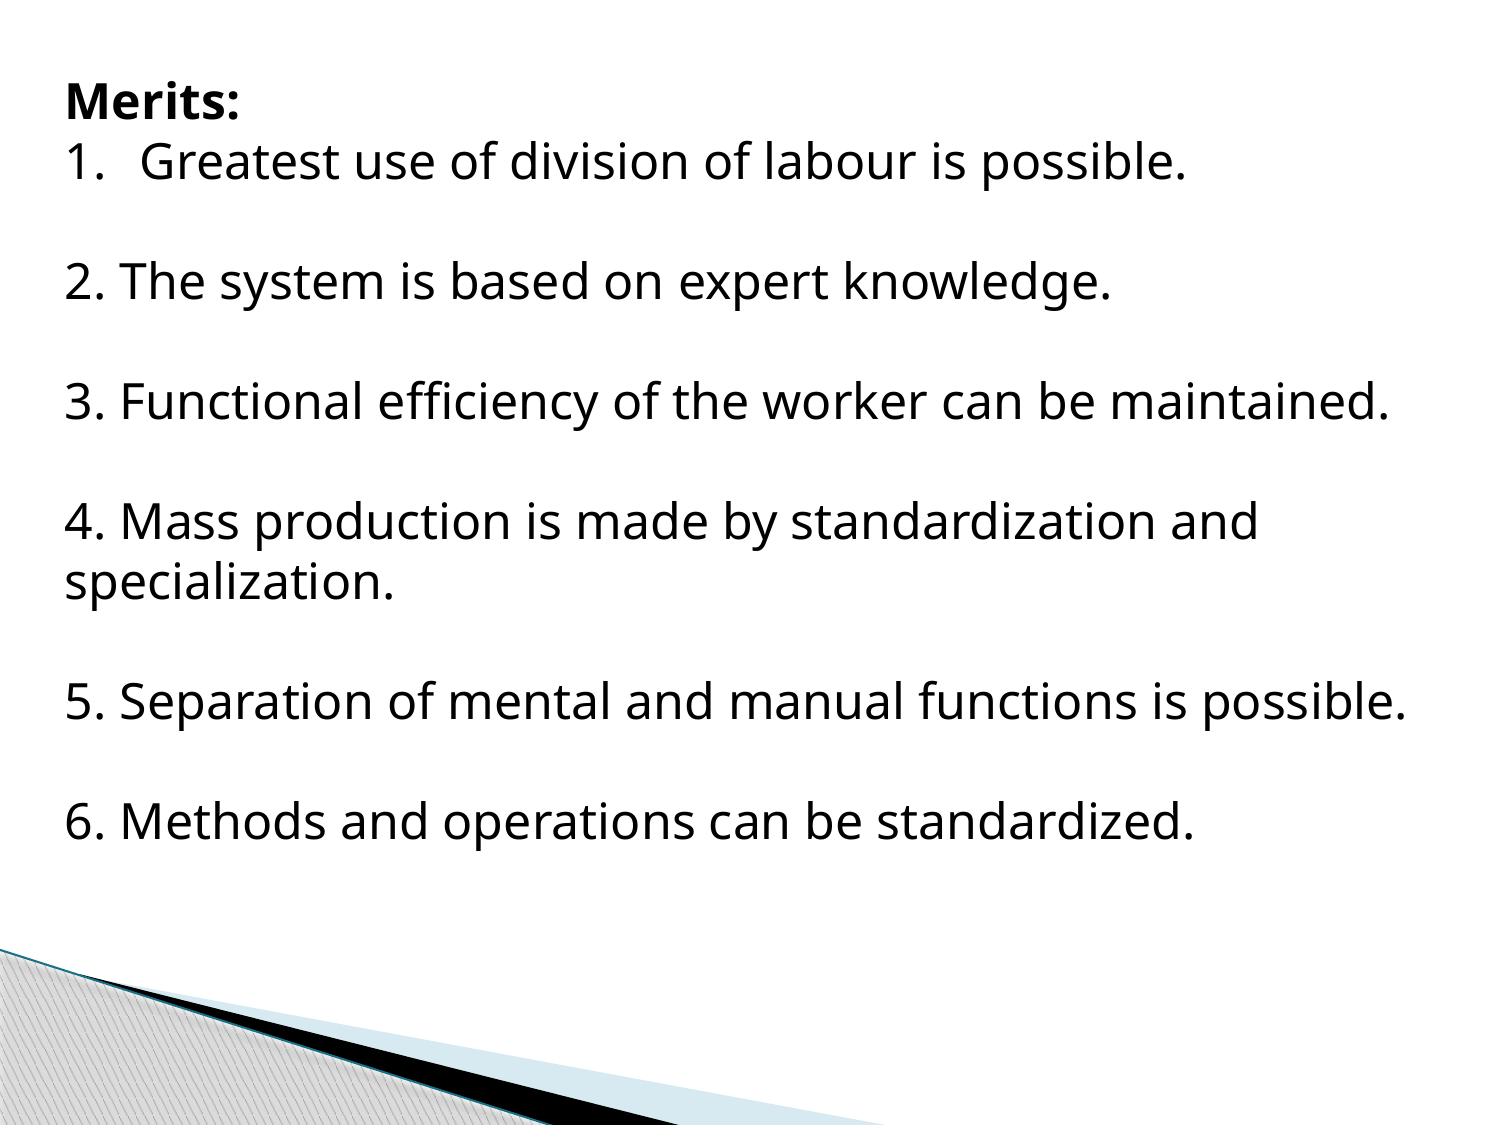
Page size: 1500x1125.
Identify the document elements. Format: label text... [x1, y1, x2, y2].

text_box Merits: Greatest use of division of labour is possible. 2. The system is based on expert knowledge. 3. Functional efficiency of the worker can be maintained. 4. Mass production is made by standardization and specialization. 5. Separation of mental and manual functions is possible. 6. Methods and operations can be standardized. [50, 62, 1438, 978]
